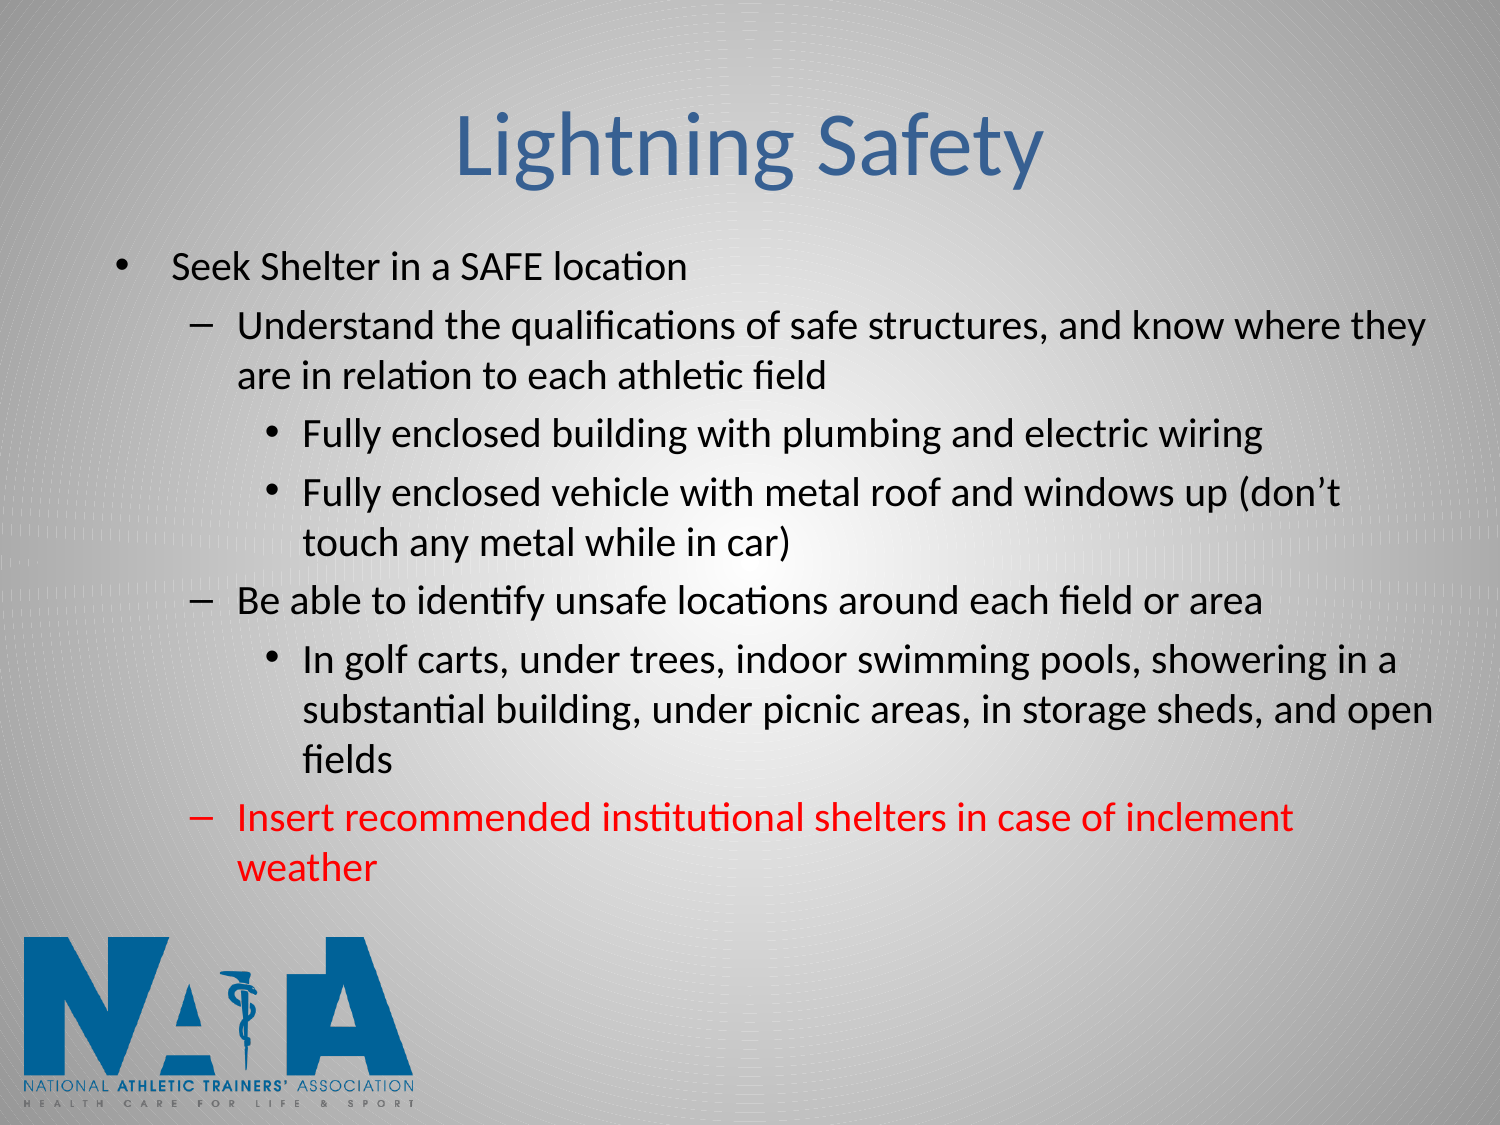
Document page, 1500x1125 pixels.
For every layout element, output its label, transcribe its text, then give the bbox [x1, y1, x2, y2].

picture [24, 937, 413, 1107]
list Seek Shelter in a SAFE location Understand the qualifications of safe structures, and know where they are in relation to each athletic field Fully enclosed building with plumbing and electric wiring Fully enclosed vehicle with metal roof and windows up (don’t touch any metal while in car) Be able to identify unsafe locations around each field or area In golf carts, under trees, indoor swimming pools, showering in a substantial building, under picnic areas, in storage sheds, and open fields Insert recommended institutional shelters in case of inclement weather [99, 231, 1450, 975]
title Lightning Safety [75, 45, 1425, 233]
